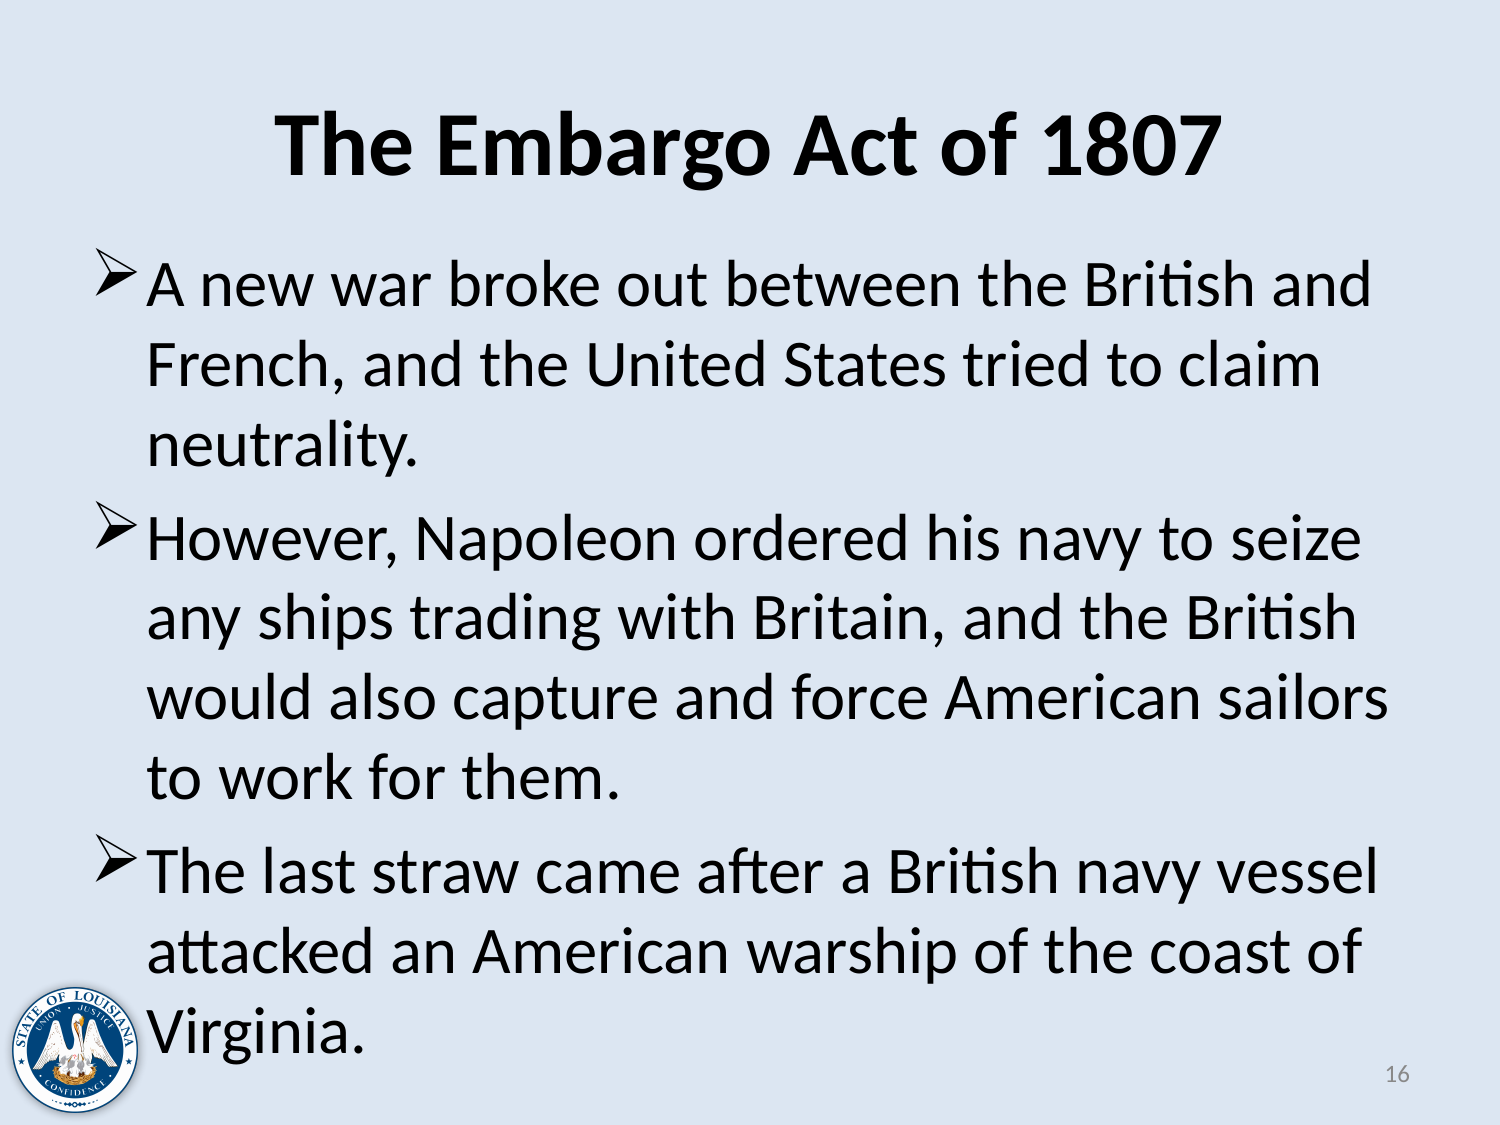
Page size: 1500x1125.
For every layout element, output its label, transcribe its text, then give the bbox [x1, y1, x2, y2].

picture [12, 987, 138, 1113]
list A new war broke out between the British and French, and the United States tried to claim neutrality. However, Napoleon ordered his navy to seize any ships trading with Britain, and the British would also capture and force American sailors to work for them. The last straw came after a British navy vessel attacked an American warship of the coast of Virginia. [75, 232, 1450, 1038]
slide_number 16 [1074, 1042, 1425, 1103]
title The Embargo Act of 1807 [75, 45, 1425, 232]
